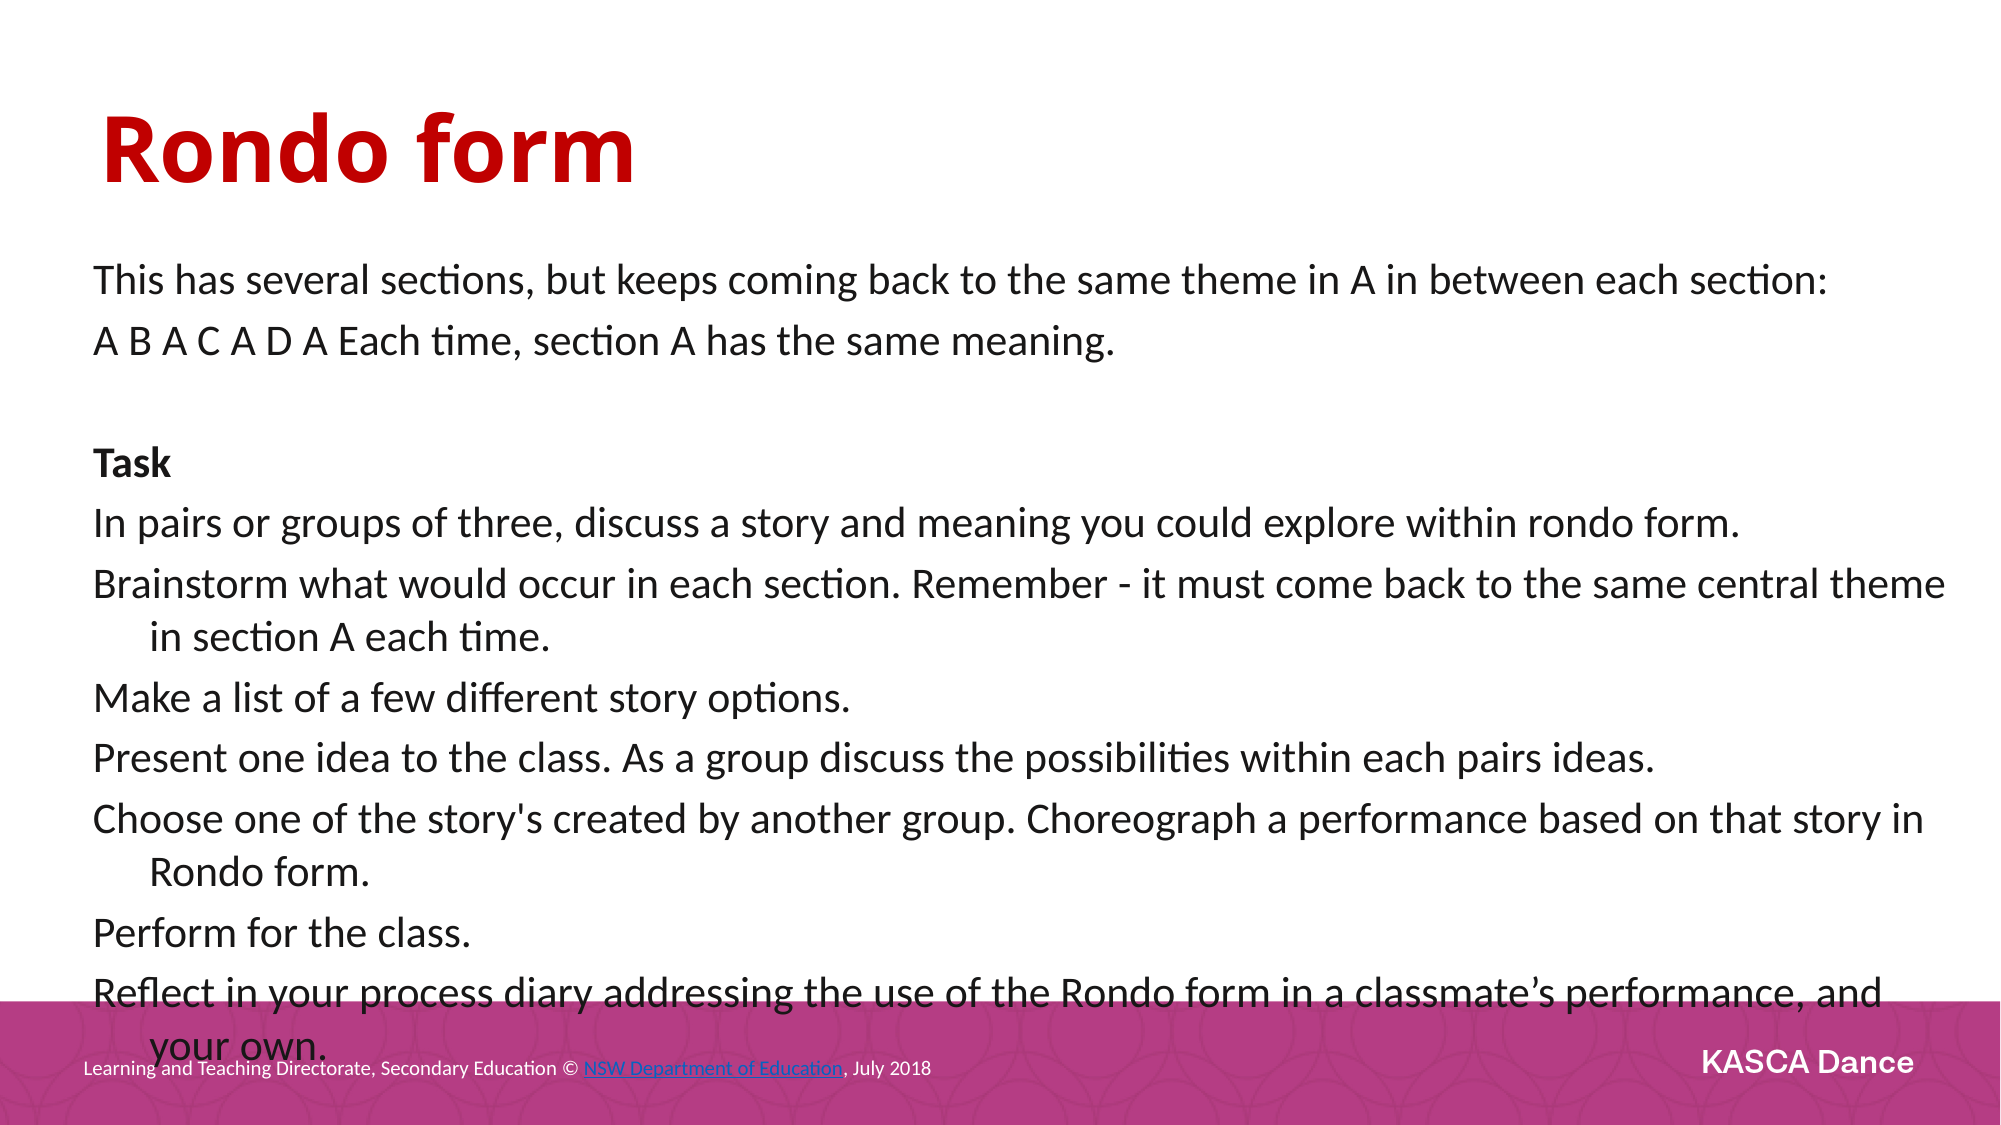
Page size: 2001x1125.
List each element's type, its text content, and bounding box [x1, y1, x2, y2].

list This has several sections, but keeps coming back to the same theme in A in between each section: A B A C A D A Each time, section A has the same meaning. Task In pairs or groups of three, discuss a story and meaning you could explore within rondo form. Brainstorm what would occur in each section. Remember - it must come back to the same central theme in section A each time. Make a list of a few different story options. Present one idea to the class. As a group discuss the possibilities within each pairs ideas. Choose one of the story's created by another group. Choreograph a performance based on that story in Rondo form. Perform for the class. Reflect in your process diary addressing the use of the Rondo form in a classmate’s performance, and your own. [36, 243, 1975, 857]
picture [0, 0, 2001, 1125]
title Rondo form [84, 95, 1787, 243]
